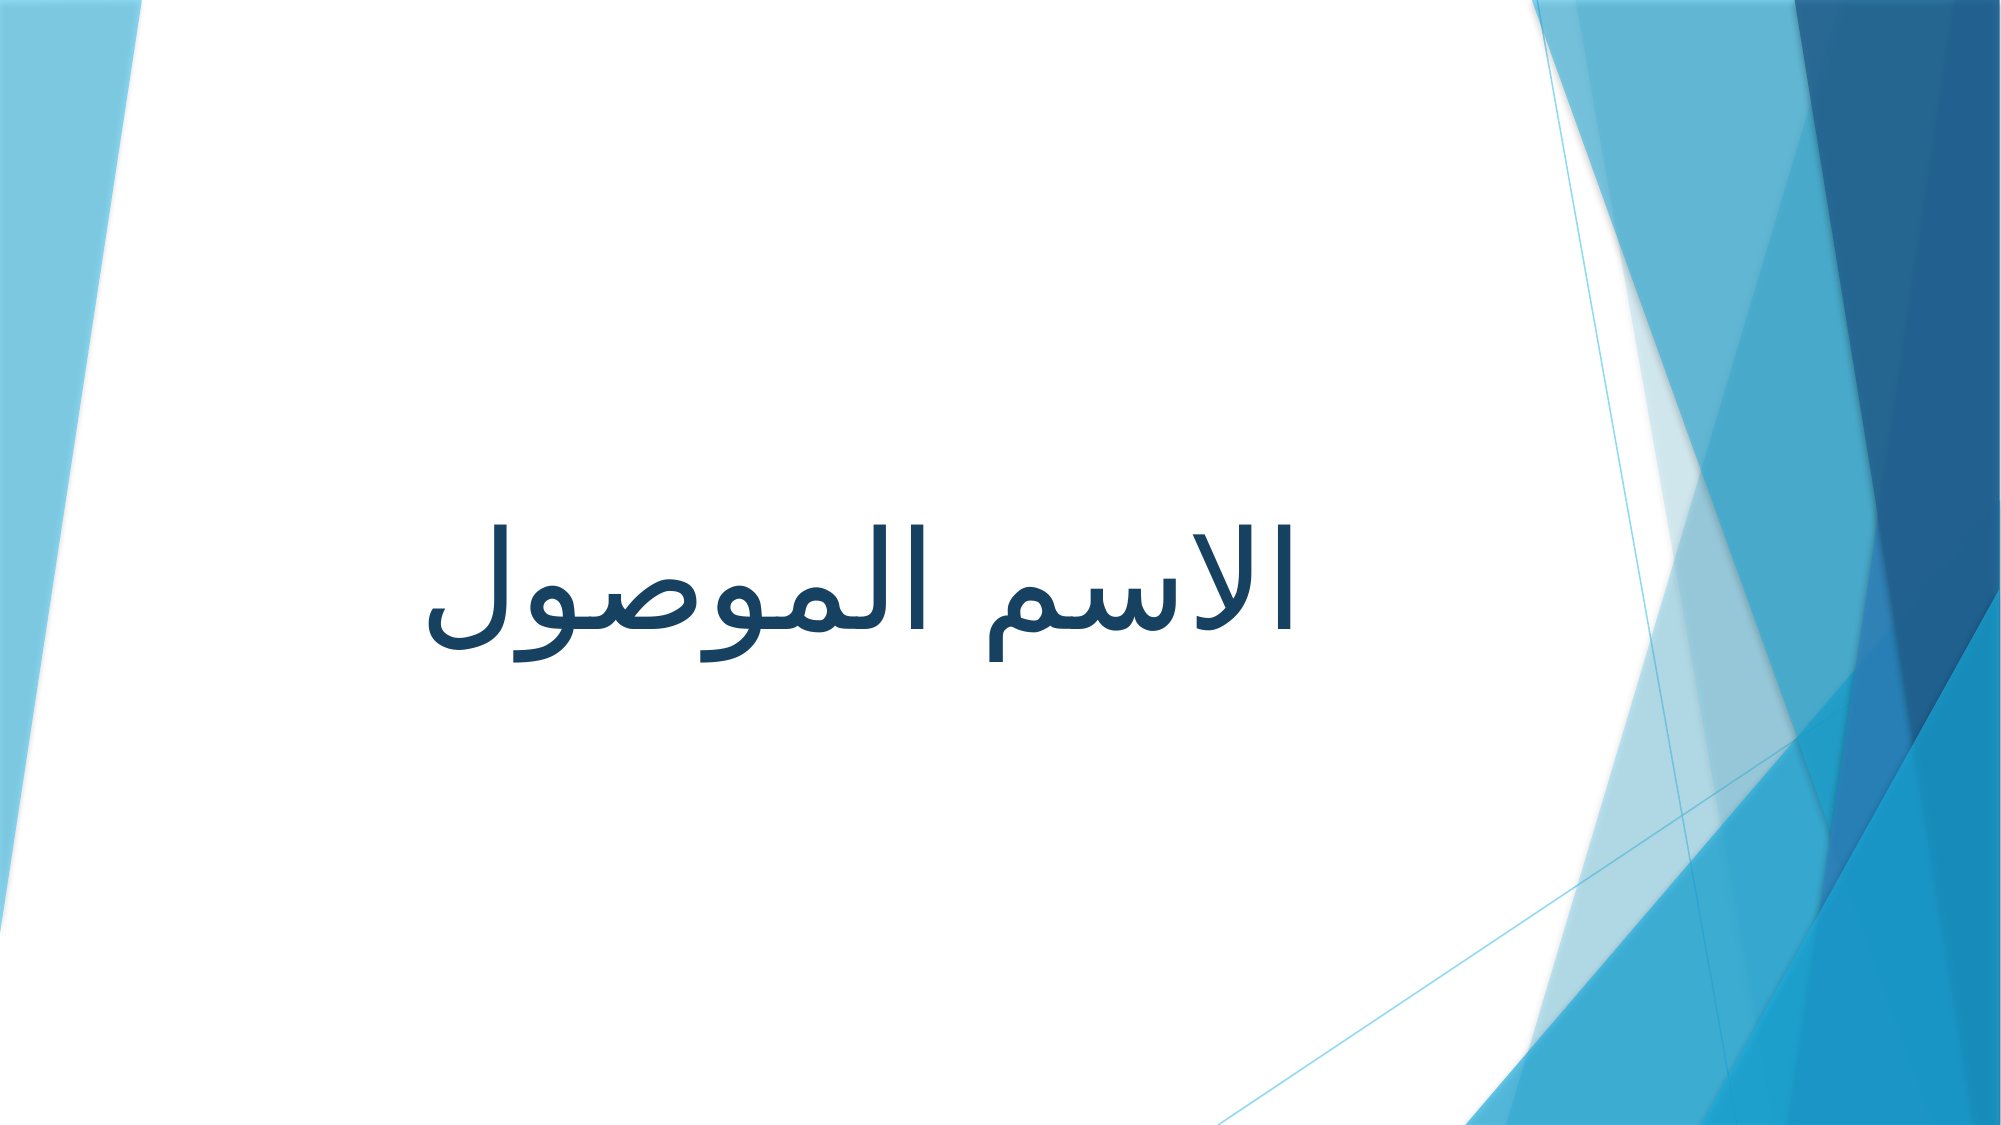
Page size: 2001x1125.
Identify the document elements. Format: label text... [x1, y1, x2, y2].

title الاسم الموصول [247, 394, 1522, 665]
